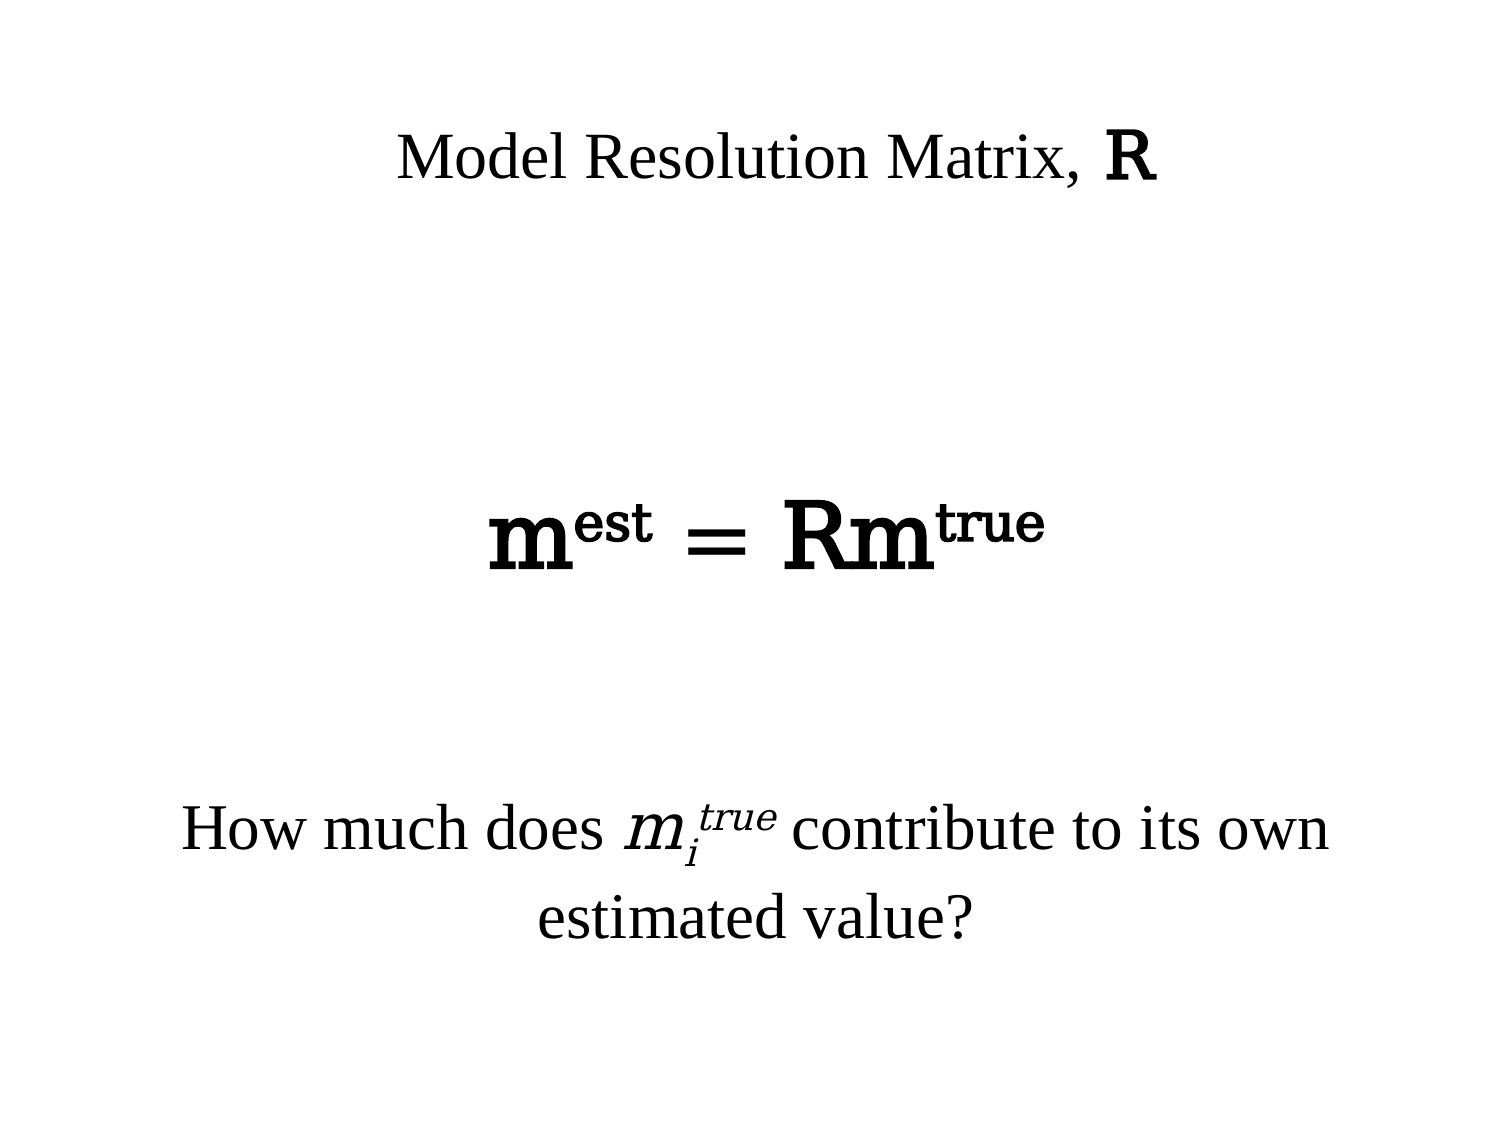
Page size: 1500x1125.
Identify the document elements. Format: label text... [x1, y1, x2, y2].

text_box mest = Rmtrue [112, 399, 1438, 663]
title Model Resolution Matrix, R [112, 24, 1438, 200]
text_box How much does mitrue contribute to its own estimated value? [74, 712, 1438, 1038]
